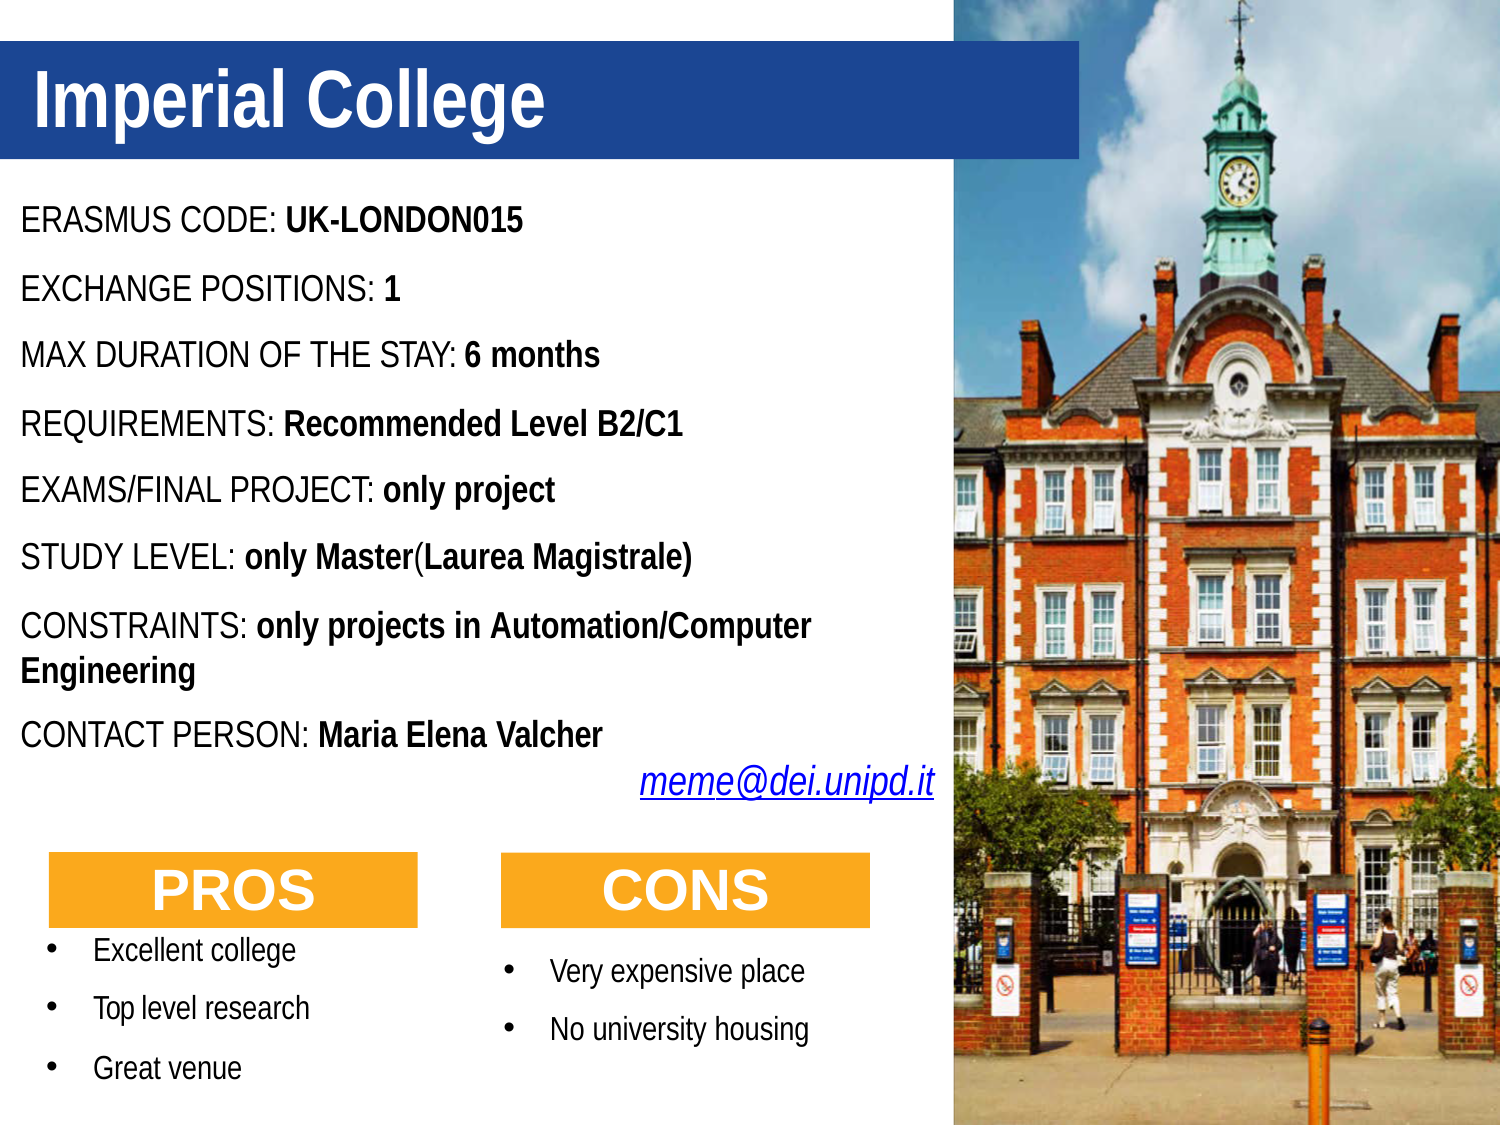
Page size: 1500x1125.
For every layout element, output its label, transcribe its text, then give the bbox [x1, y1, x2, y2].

text_box PROS [48, 893, 418, 928]
text_box [953, 0, 1500, 1125]
text_box ERASMUS CODE: UK-LONDON015 EXCHANGE POSITIONS: 1 MAX DURATION OF THE STAY: 6 months REQUIREMENTS: Recommended Level B2/C1 EXAMS/FINAL PROJECT: only project STUDY LEVEL: only Master(Laurea Magistrale) CONSTRAINTS: only projects in Automation/Computer Engineering CONTACT PERSON: Maria Elena Valcher meme@dei.unipd.it CONS [18, 194, 935, 893]
text_box Very expensive place No university housing [501, 949, 813, 1048]
text_box CONS [501, 852, 870, 929]
title Imperial College [31, 45, 550, 234]
text_box [0, 41, 1080, 160]
text_box Excellent college Top level research Great venue [44, 928, 317, 1087]
